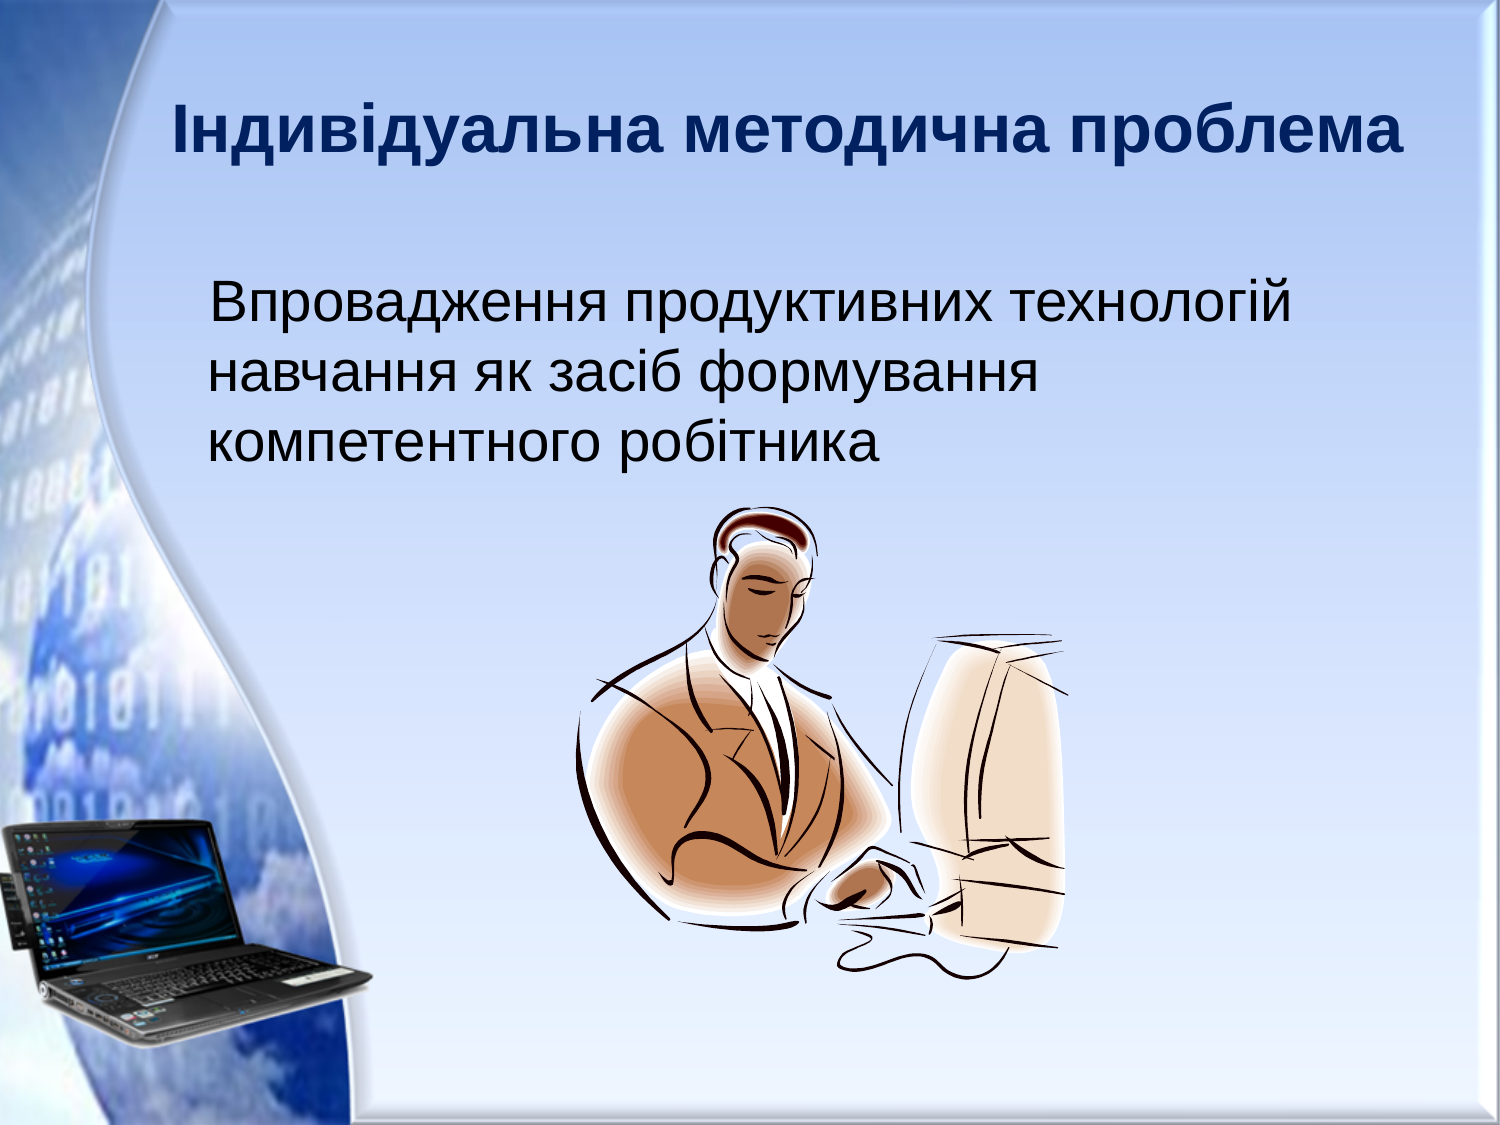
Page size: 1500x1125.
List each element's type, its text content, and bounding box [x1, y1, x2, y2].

title Індивідуальна методична проблема [147, 54, 1447, 197]
list Впровадження продуктивних технологій навчання як засіб формування компетентного робітника [135, 255, 1441, 846]
picture [0, 0, 1500, 1125]
